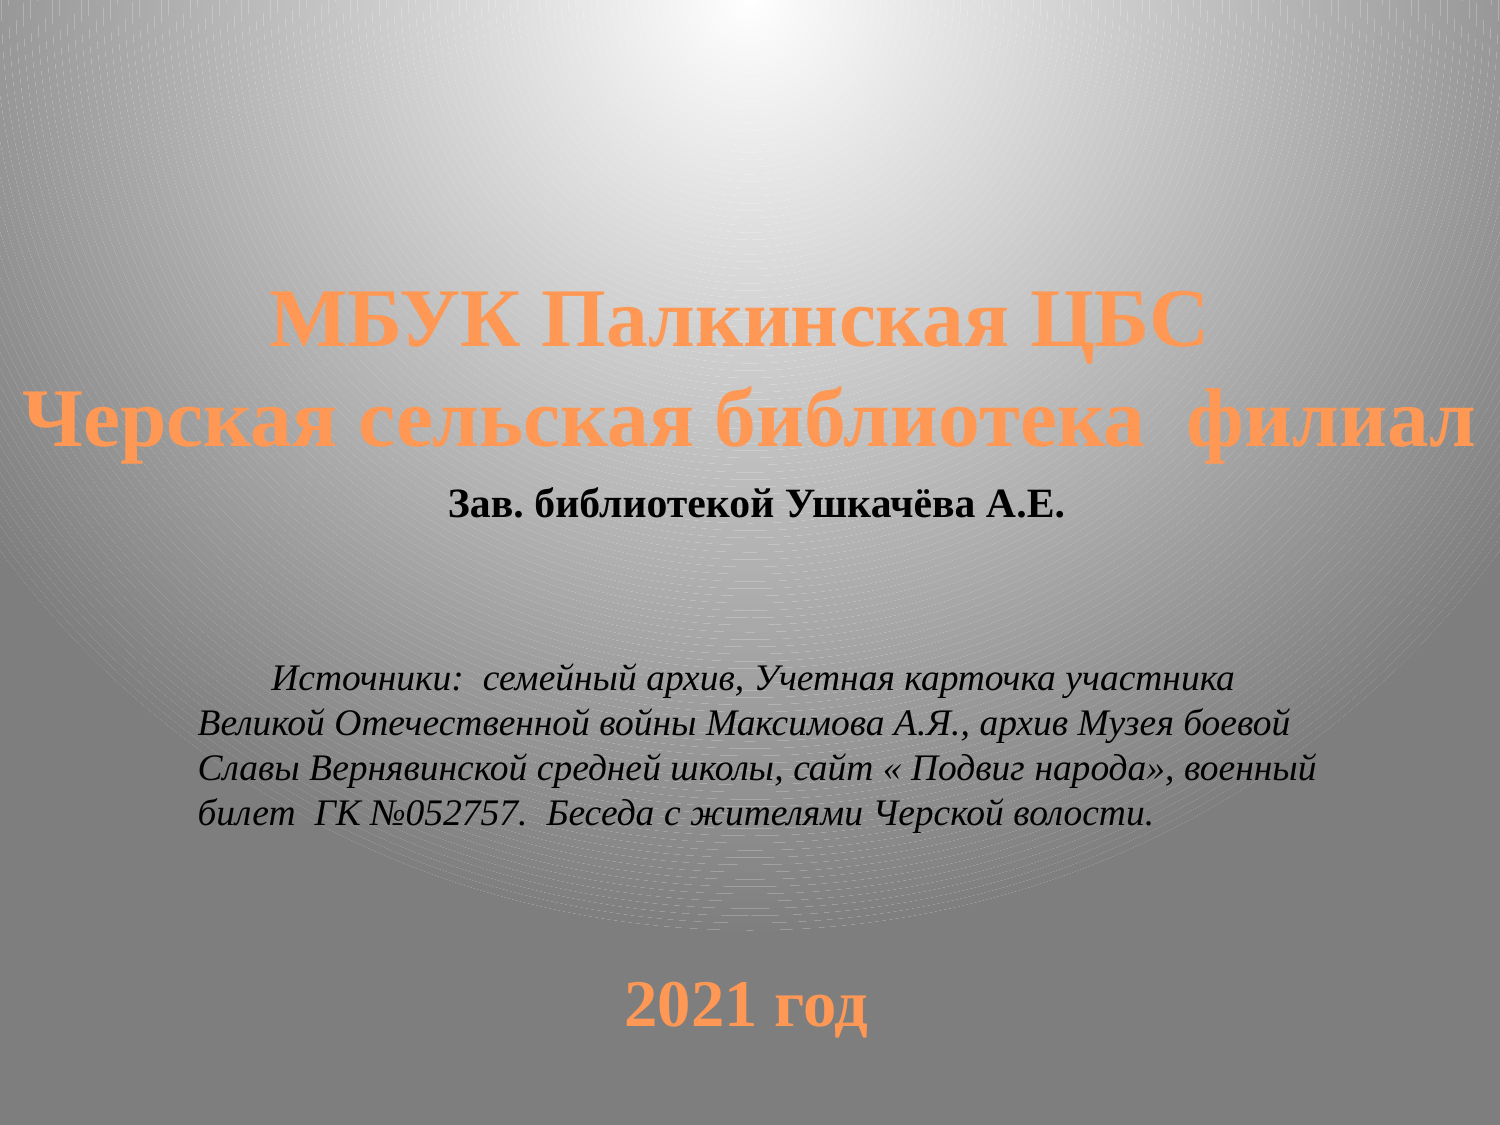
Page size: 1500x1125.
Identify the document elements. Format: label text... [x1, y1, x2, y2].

text_box МБУК Палкинская ЦБС Черская сельская библиотека филиал [0, 255, 1500, 471]
text_box 2021 год [608, 952, 884, 1048]
text_box Источники: семейный архив, Учетная карточка участника Великой Отечественной войны Максимова А.Я., архив Музея боевой Славы Вернявинской средней школы, сайт « Подвиг народа», военный билет ГК №052757. Беседа с жителями Черской волости. [182, 645, 1376, 840]
text_box Зав. библиотекой Ушкачёва А.Е. [433, 468, 1081, 533]
